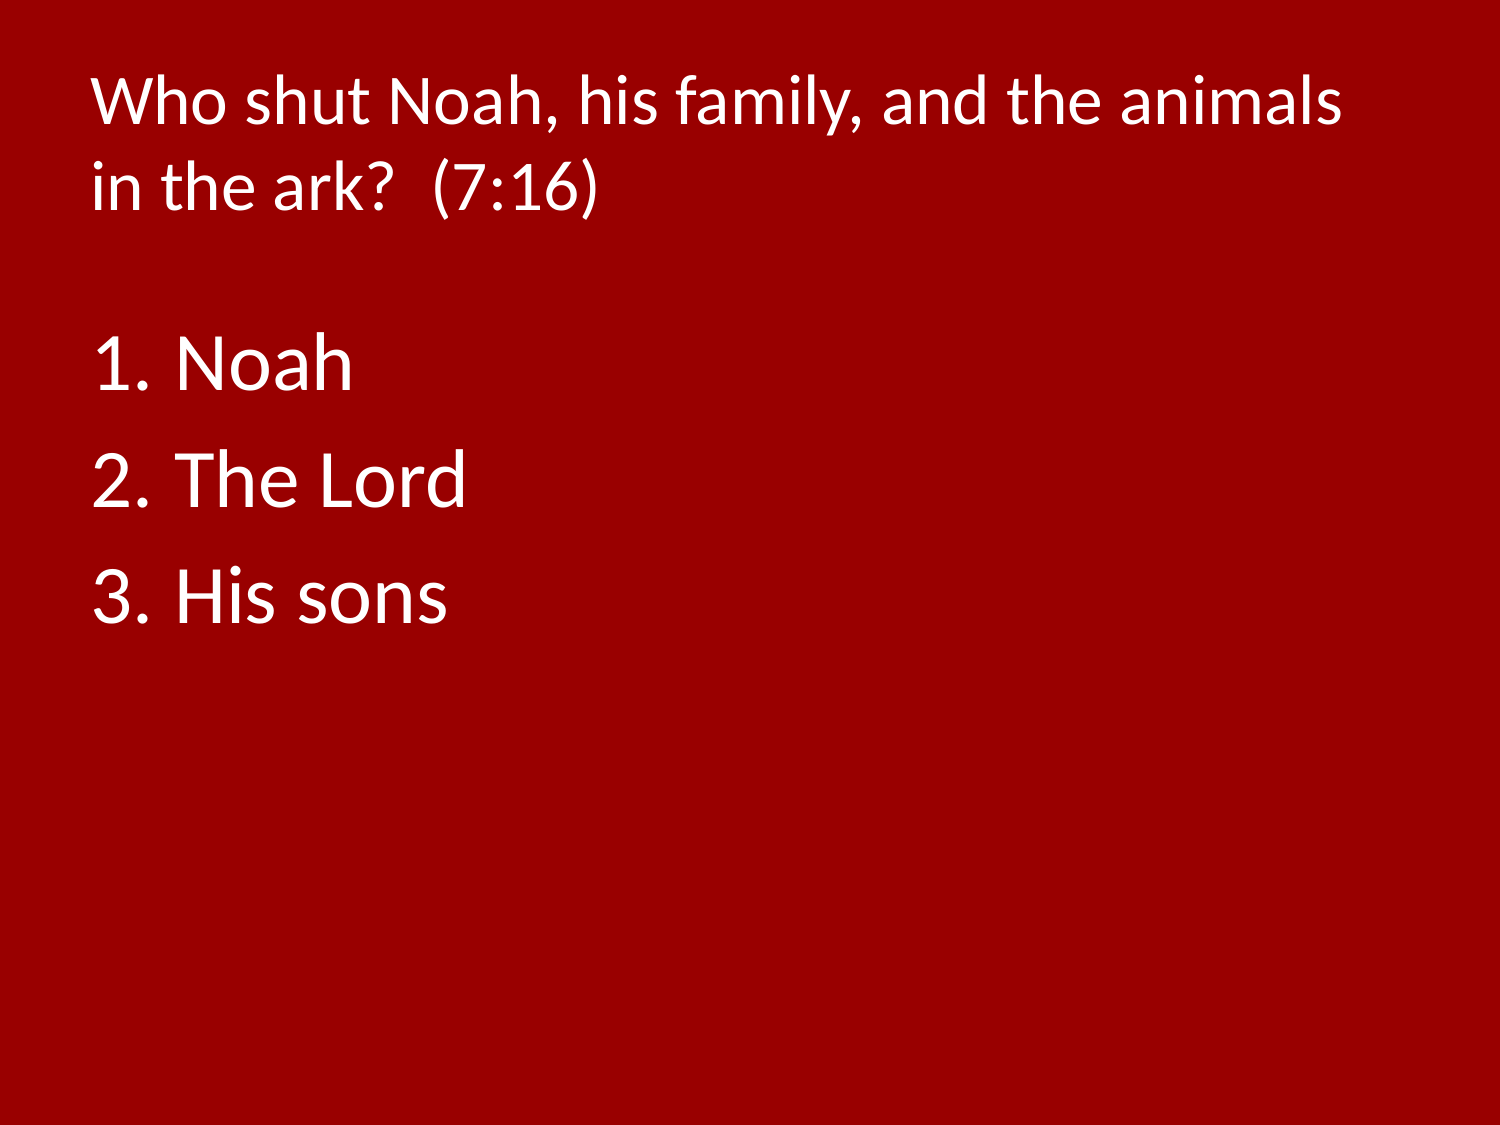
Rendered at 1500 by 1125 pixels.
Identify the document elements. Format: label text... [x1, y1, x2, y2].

title Who shut Noah, his family, and the animals in the ark? (7:16) [75, 45, 1425, 233]
list Noah The Lord His sons [75, 299, 1425, 1005]
